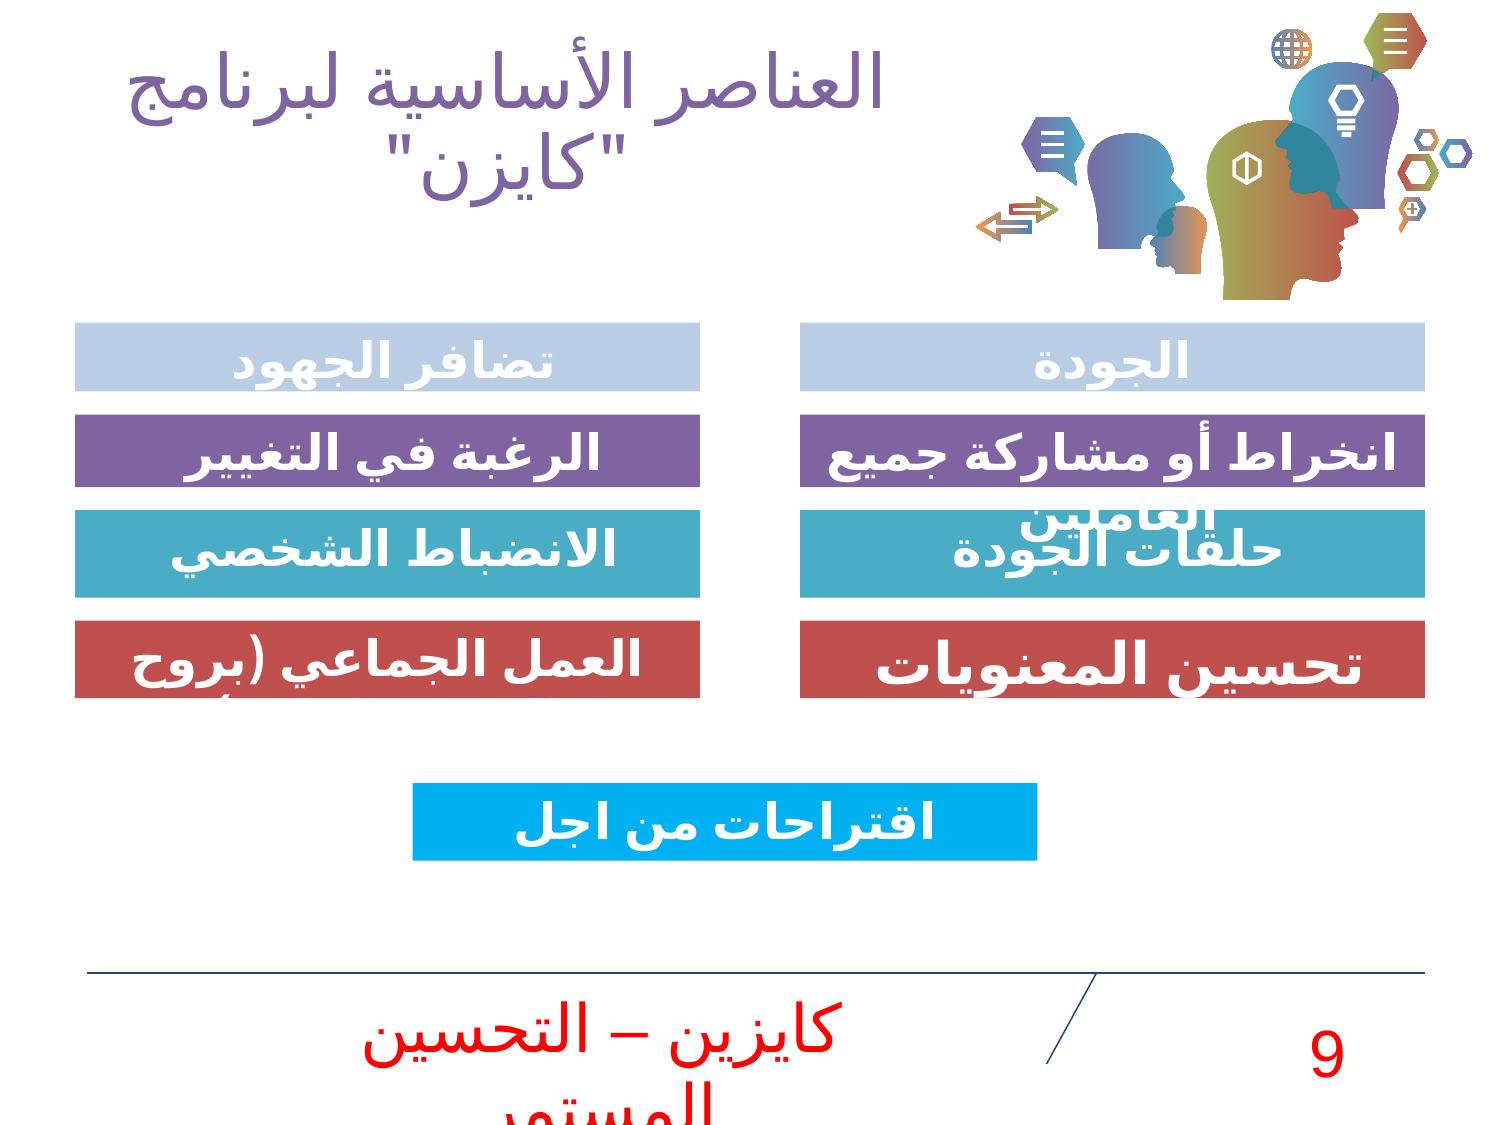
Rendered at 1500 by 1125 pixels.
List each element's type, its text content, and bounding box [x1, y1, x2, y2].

text_box 9 [1229, 1005, 1425, 1075]
text_box تضافر الجهود [75, 322, 700, 392]
text_box الرغبة في التغيير [75, 414, 700, 488]
text_box انخراط أو مشاركة جميع العاملين [800, 414, 1425, 488]
text_box اقتراحات من اجل التحسينات [412, 783, 1038, 861]
text_box الجودة [800, 322, 1425, 392]
text_box العمل الجماعي (بروح الفريق الواحد) [75, 620, 700, 699]
title العناصر الأساسية لبرنامج "كايزن" [75, 75, 938, 175]
text_box الانضباط الشخصي [75, 510, 700, 598]
text_box كايزين – التحسين المستمر [299, 980, 903, 1050]
text_box حلقات الجودة [800, 510, 1425, 598]
text_box تحسين المعنويات [800, 620, 1425, 699]
